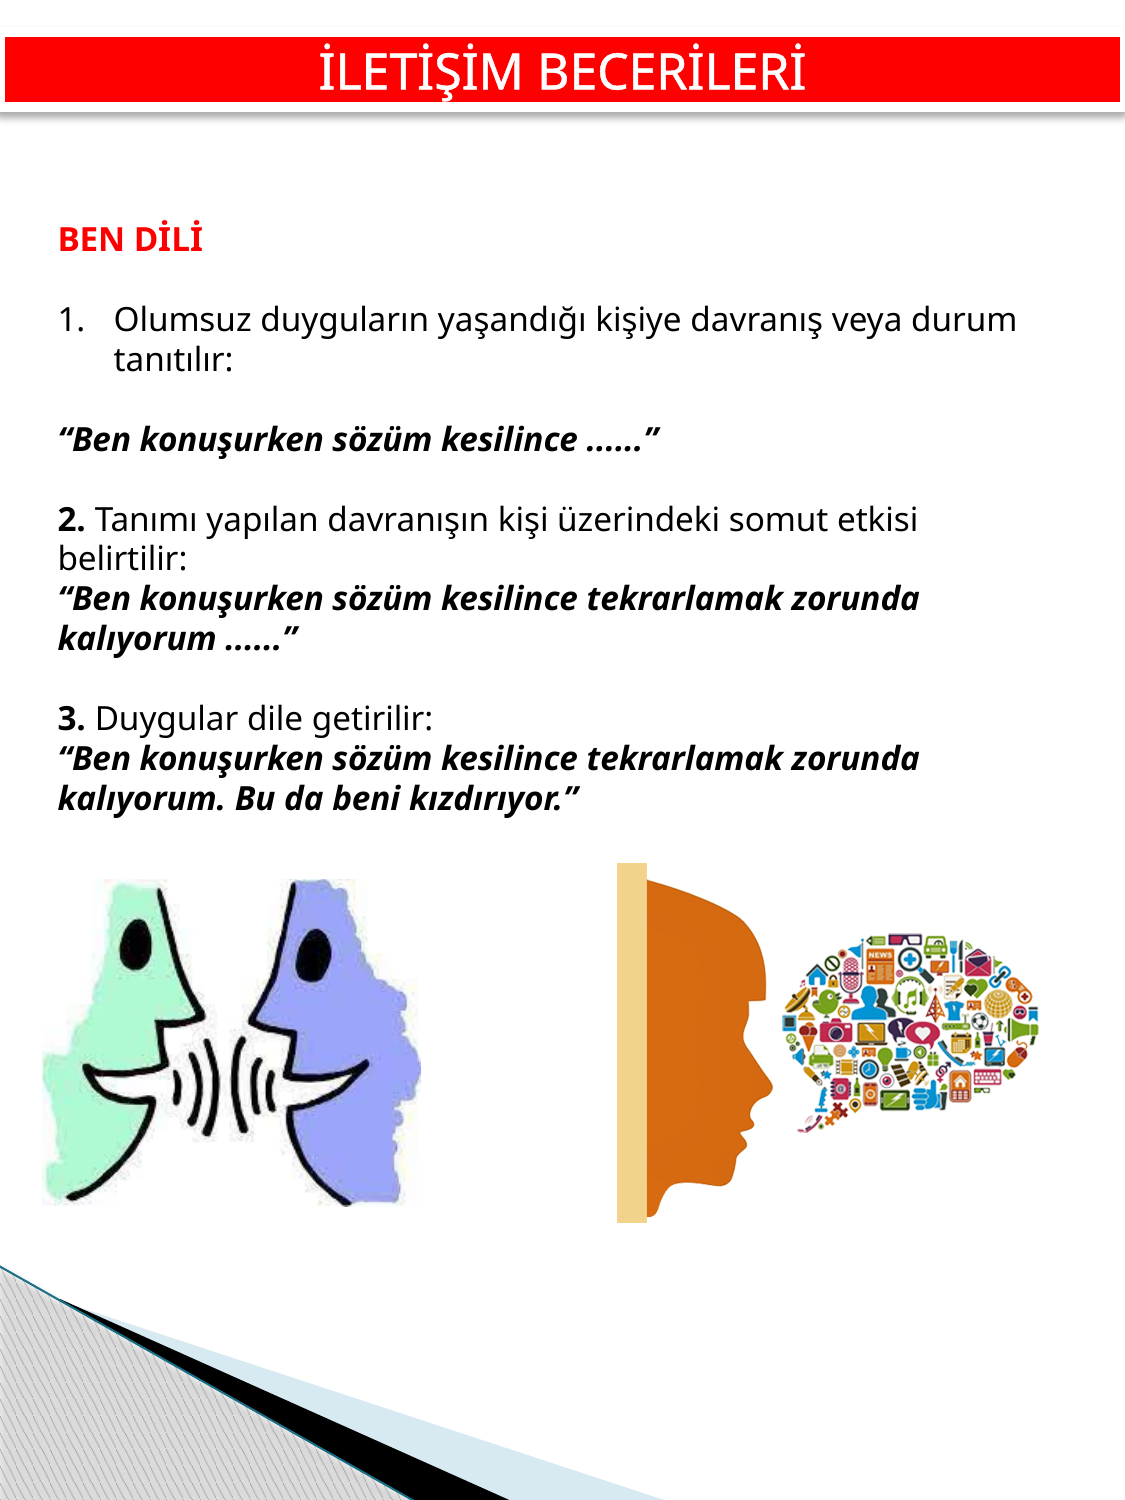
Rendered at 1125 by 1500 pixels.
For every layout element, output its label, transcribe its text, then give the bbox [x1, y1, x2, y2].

text_box BEN DİLİ Olumsuz duyguların yaşandığı kişiye davranış veya durum tanıtılır: “Ben konuşurken sözüm kesilince ......” 2. Tanımı yapılan davranışın kişi üzerindeki somut etkisi belirtilir: “Ben konuşurken sözüm kesilince tekrarlamak zorunda kalıyorum ......” 3. Duygular dile getirilir: “Ben konuşurken sözüm kesilince tekrarlamak zorunda kalıyorum. Bu da beni kızdırıyor.” [42, 170, 1047, 825]
picture [617, 863, 1048, 1224]
picture [42, 879, 422, 1207]
text_box İLETİŞİM BECERİLERİ [0, 27, 1125, 112]
